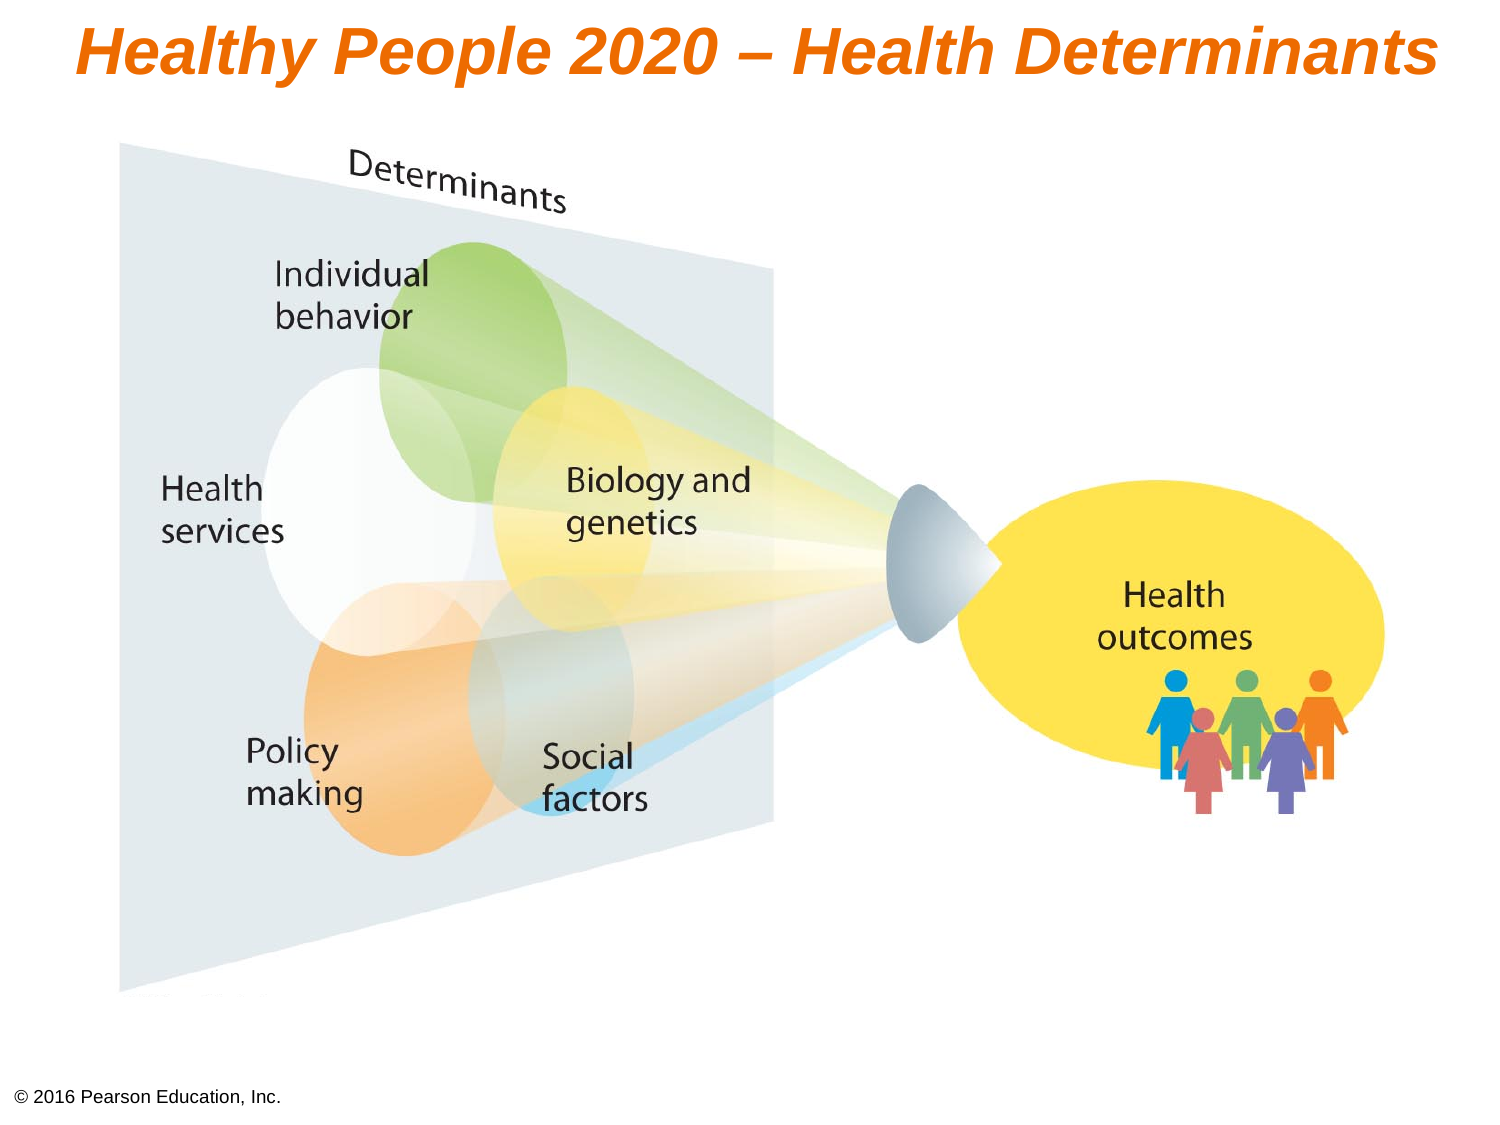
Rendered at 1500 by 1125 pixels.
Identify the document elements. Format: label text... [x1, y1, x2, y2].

footer © 2016 Pearson Education, Inc. [14, 1084, 900, 1115]
picture [106, 128, 1394, 997]
title Healthy People 2020 – Health Determinants [0, 0, 1500, 96]
